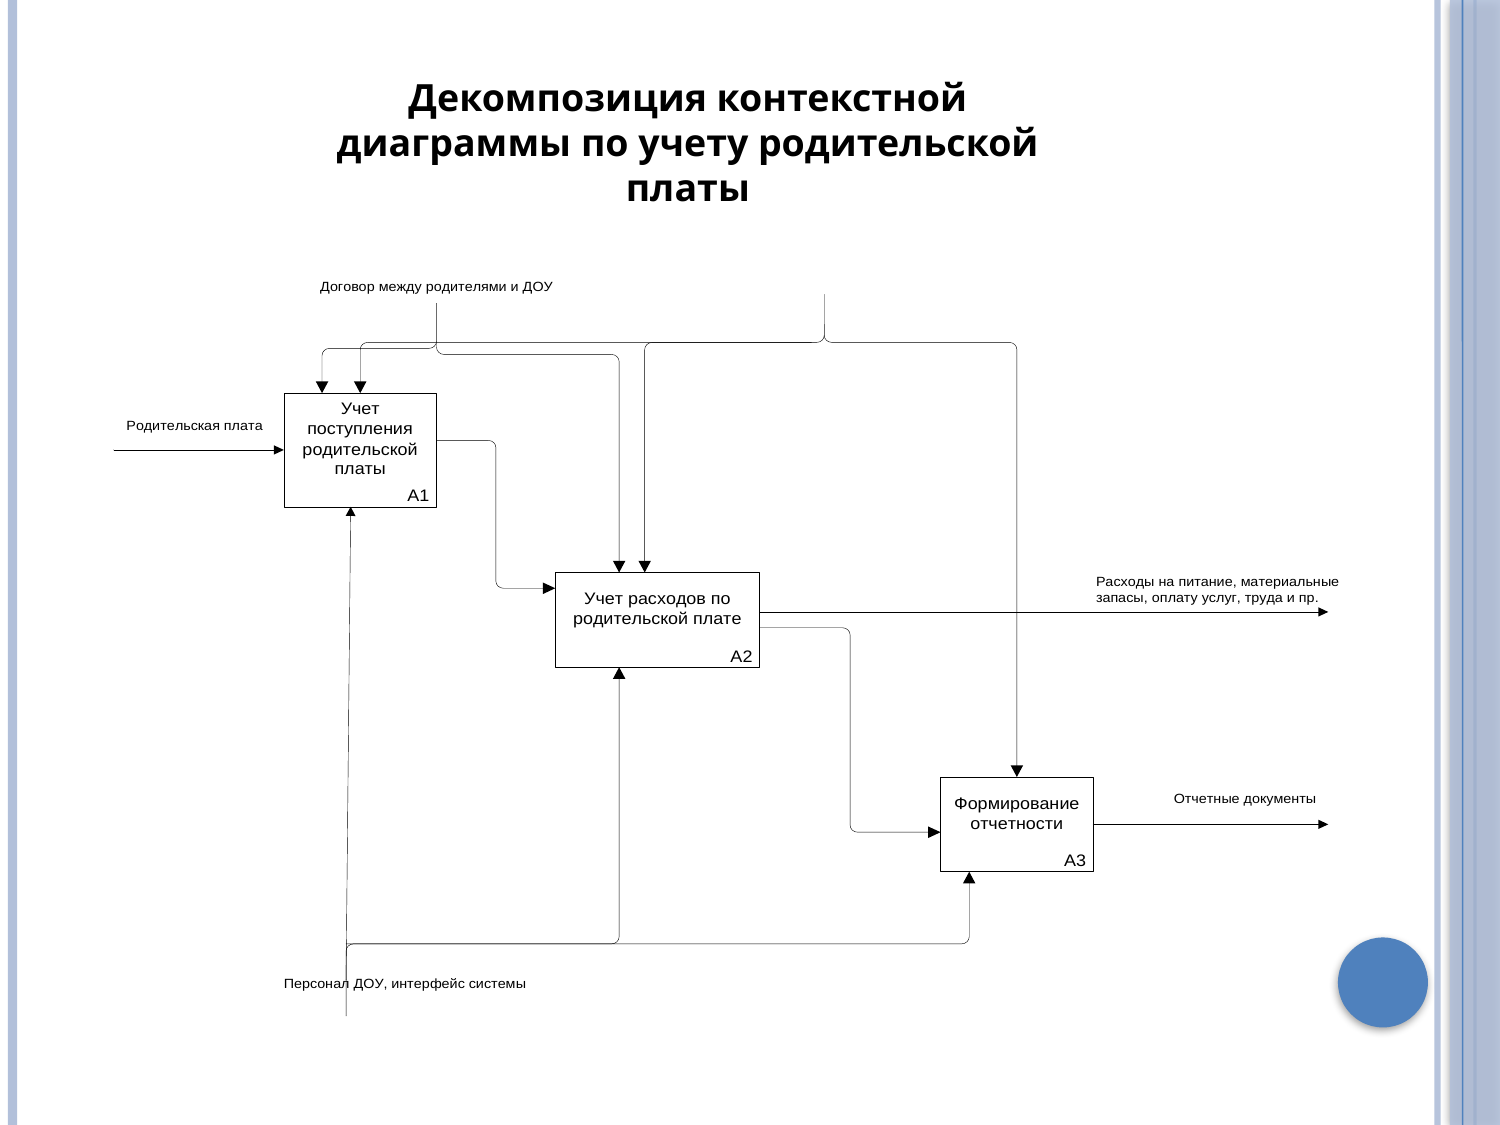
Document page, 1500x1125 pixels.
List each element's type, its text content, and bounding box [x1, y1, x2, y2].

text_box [99, 266, 1365, 1032]
text_box Декомпозиция контекстной диаграммы по учету родительской платы [312, 66, 1063, 217]
